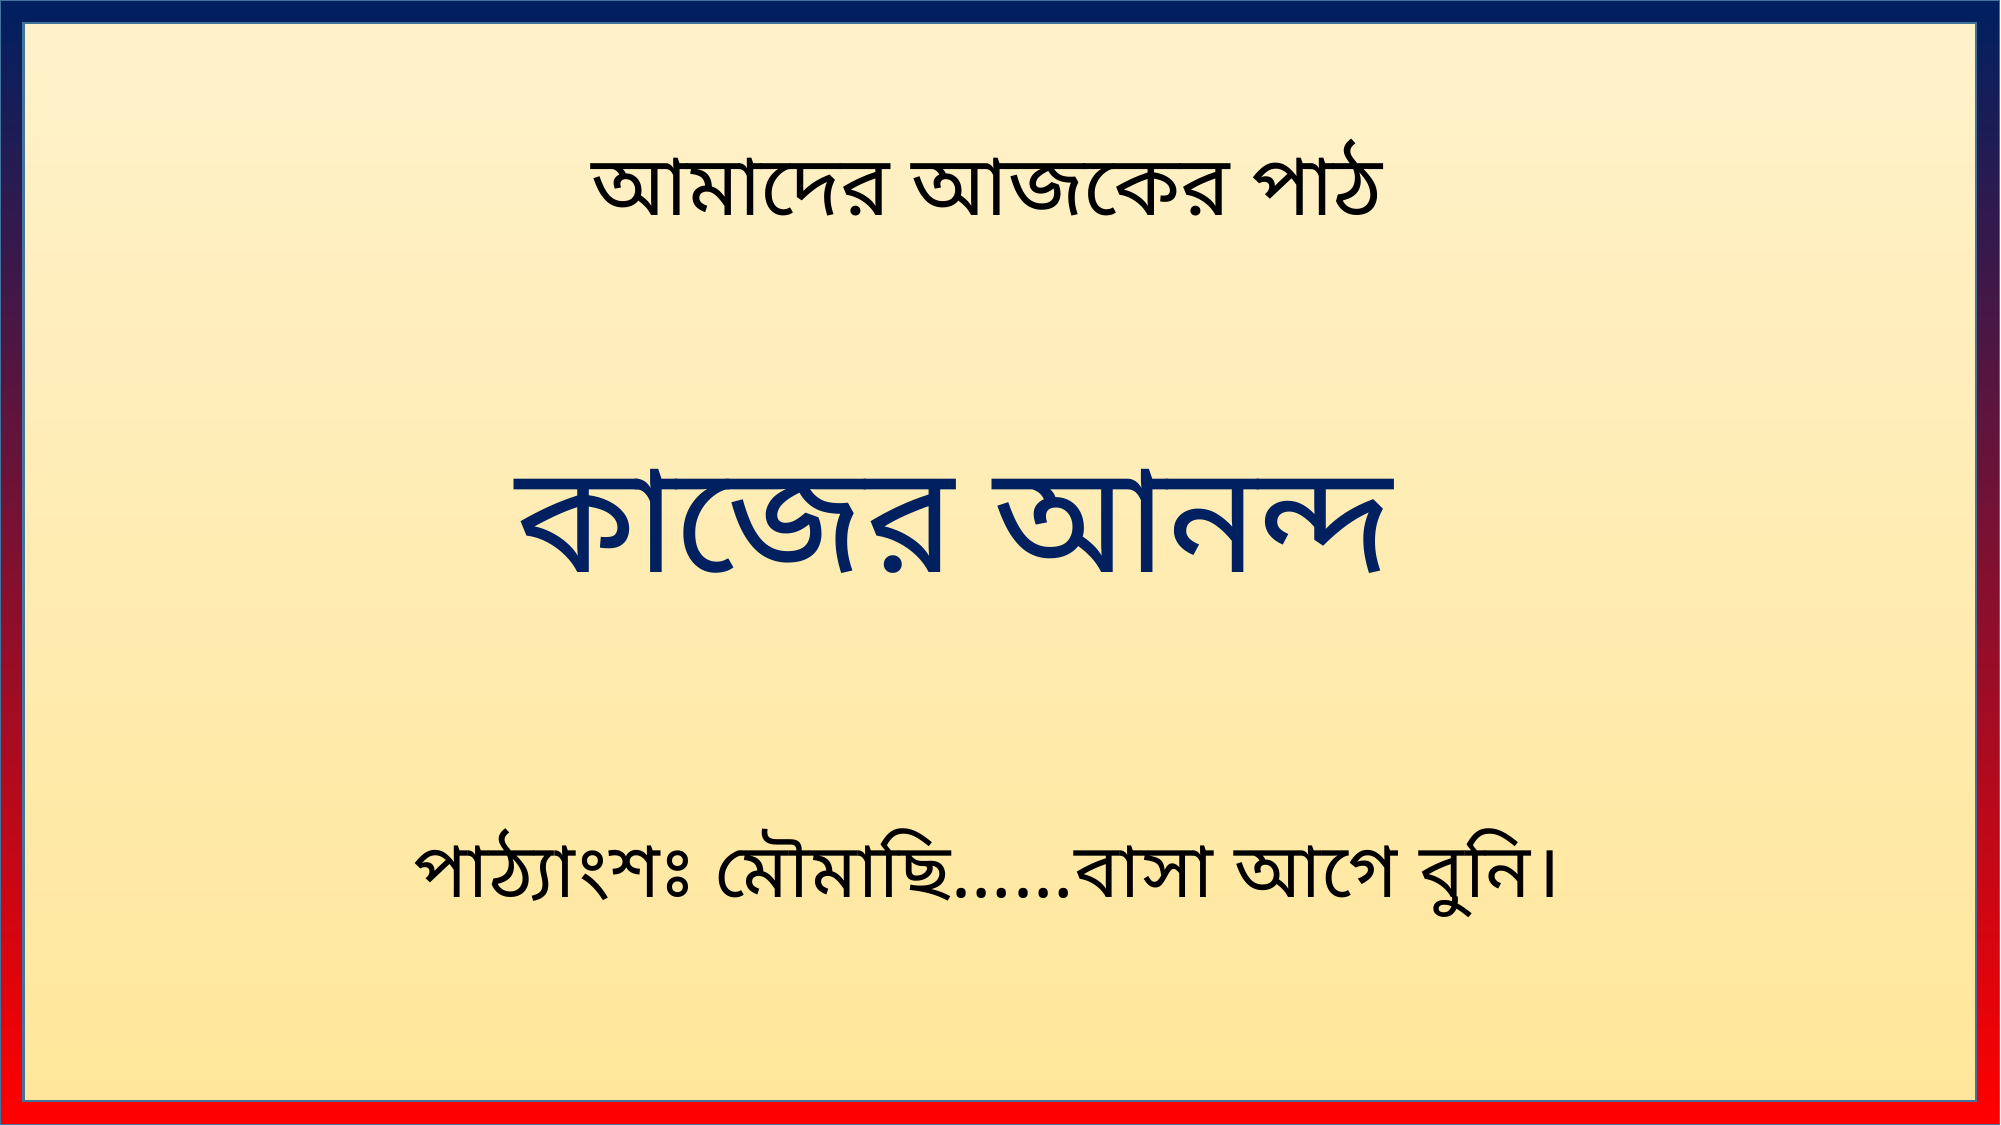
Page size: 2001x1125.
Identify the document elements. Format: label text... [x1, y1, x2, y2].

text_box আমাদের আজকের পাঠ [397, 124, 1578, 240]
text_box [0, 0, 2000, 1125]
text_box কাজের আনন্দ [425, 414, 1483, 610]
text_box পাঠ্যাংশঃ মৌমাছি……বাসা আগে বুনি। [386, 815, 1588, 921]
